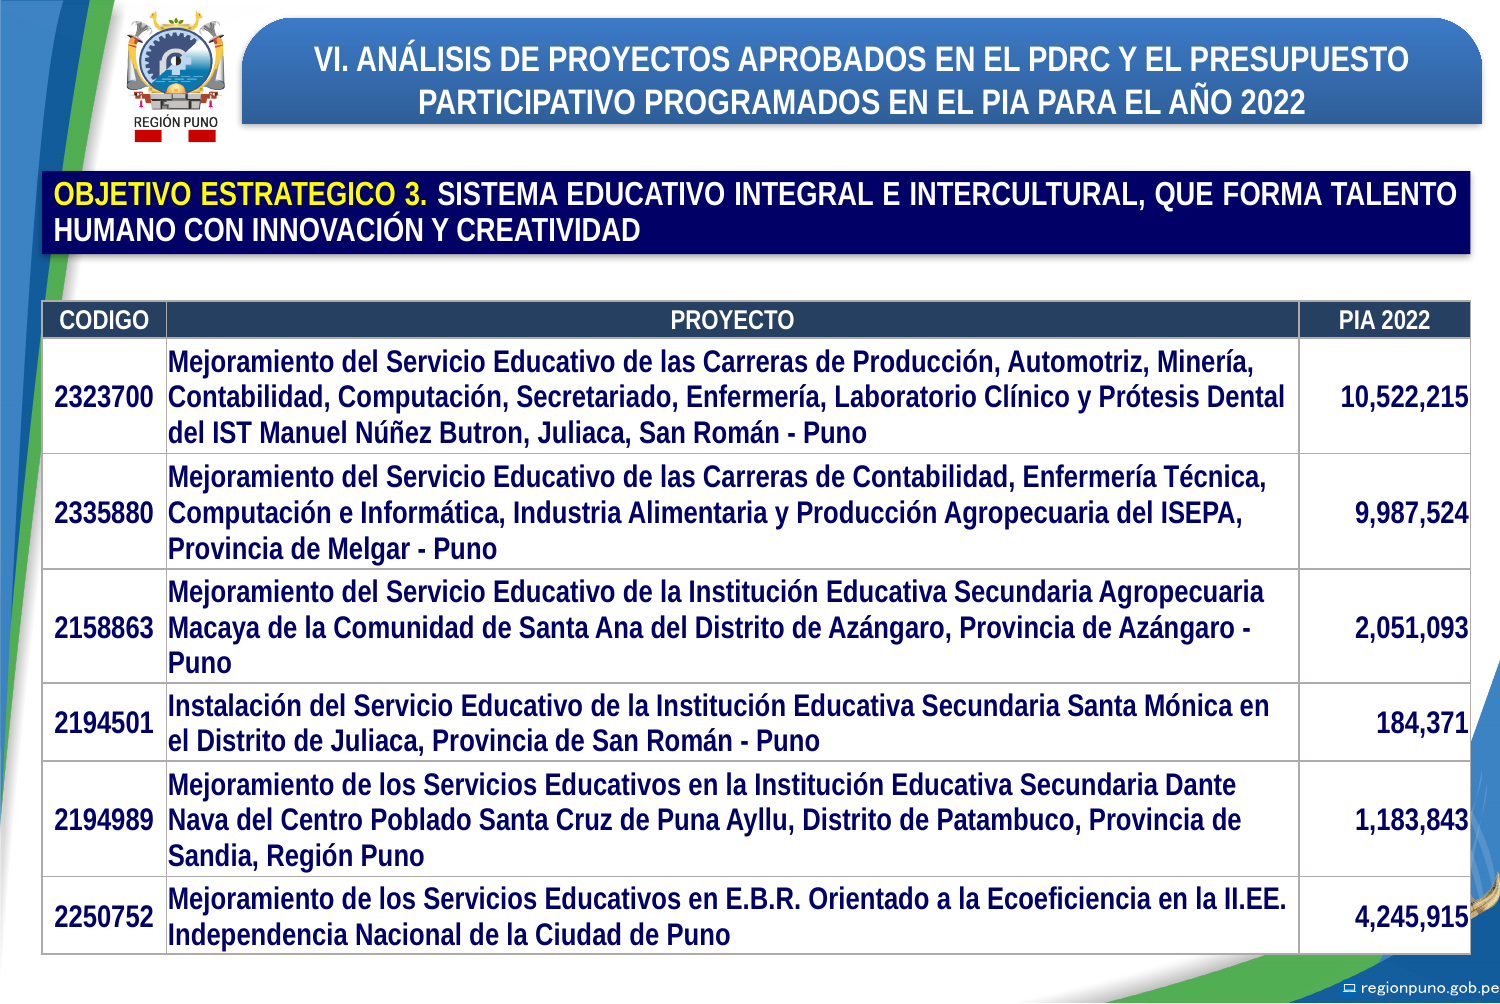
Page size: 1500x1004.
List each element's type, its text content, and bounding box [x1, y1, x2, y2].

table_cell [1300, 570, 1470, 682]
table_header CODIGO [43, 302, 166, 337]
table_header PIA 2022 [1300, 302, 1470, 337]
table_cell 2335880 [43, 454, 166, 568]
table_cell 10,522,215 [1300, 339, 1470, 453]
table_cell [1300, 684, 1470, 760]
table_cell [167, 762, 1298, 876]
picture [0, 0, 1500, 1004]
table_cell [167, 684, 1298, 760]
text_box OBJETIVO ESTRATEGICO 3. SISTEMA EDUCATIVO INTEGRAL E INTERCULTURAL, QUE FORMA TALENTO HUMANO CON INNOVACIÓN Y CREATIVIDAD [42, 171, 1471, 255]
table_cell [1300, 454, 1470, 568]
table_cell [1300, 877, 1470, 953]
table_header PROYECTO [167, 302, 1298, 337]
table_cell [167, 454, 1298, 568]
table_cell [167, 877, 1298, 953]
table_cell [43, 877, 166, 953]
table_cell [167, 570, 1298, 682]
table_cell Mejoramiento del Servicio Educativo de las Carreras de Producción, Automotriz, Minería, Contabilidad, Computación, Secretariado, Enfermería, Laboratorio Clínico y Prótesis Dental del IST Manuel Núñez Butron, Juliaca, San Román - Puno [167, 339, 1298, 453]
table_cell 2323700 [43, 339, 166, 453]
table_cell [1300, 762, 1470, 876]
text_box VI. ANÁLISIS DE PROYECTOS APROBADOS EN EL PDRC Y EL PRESUPUESTO PARTICIPATIVO PROGRAMADOS EN EL PIA PARA EL AÑO 2022 [242, 17, 1483, 124]
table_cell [43, 762, 166, 876]
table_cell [43, 684, 166, 760]
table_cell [43, 570, 166, 682]
